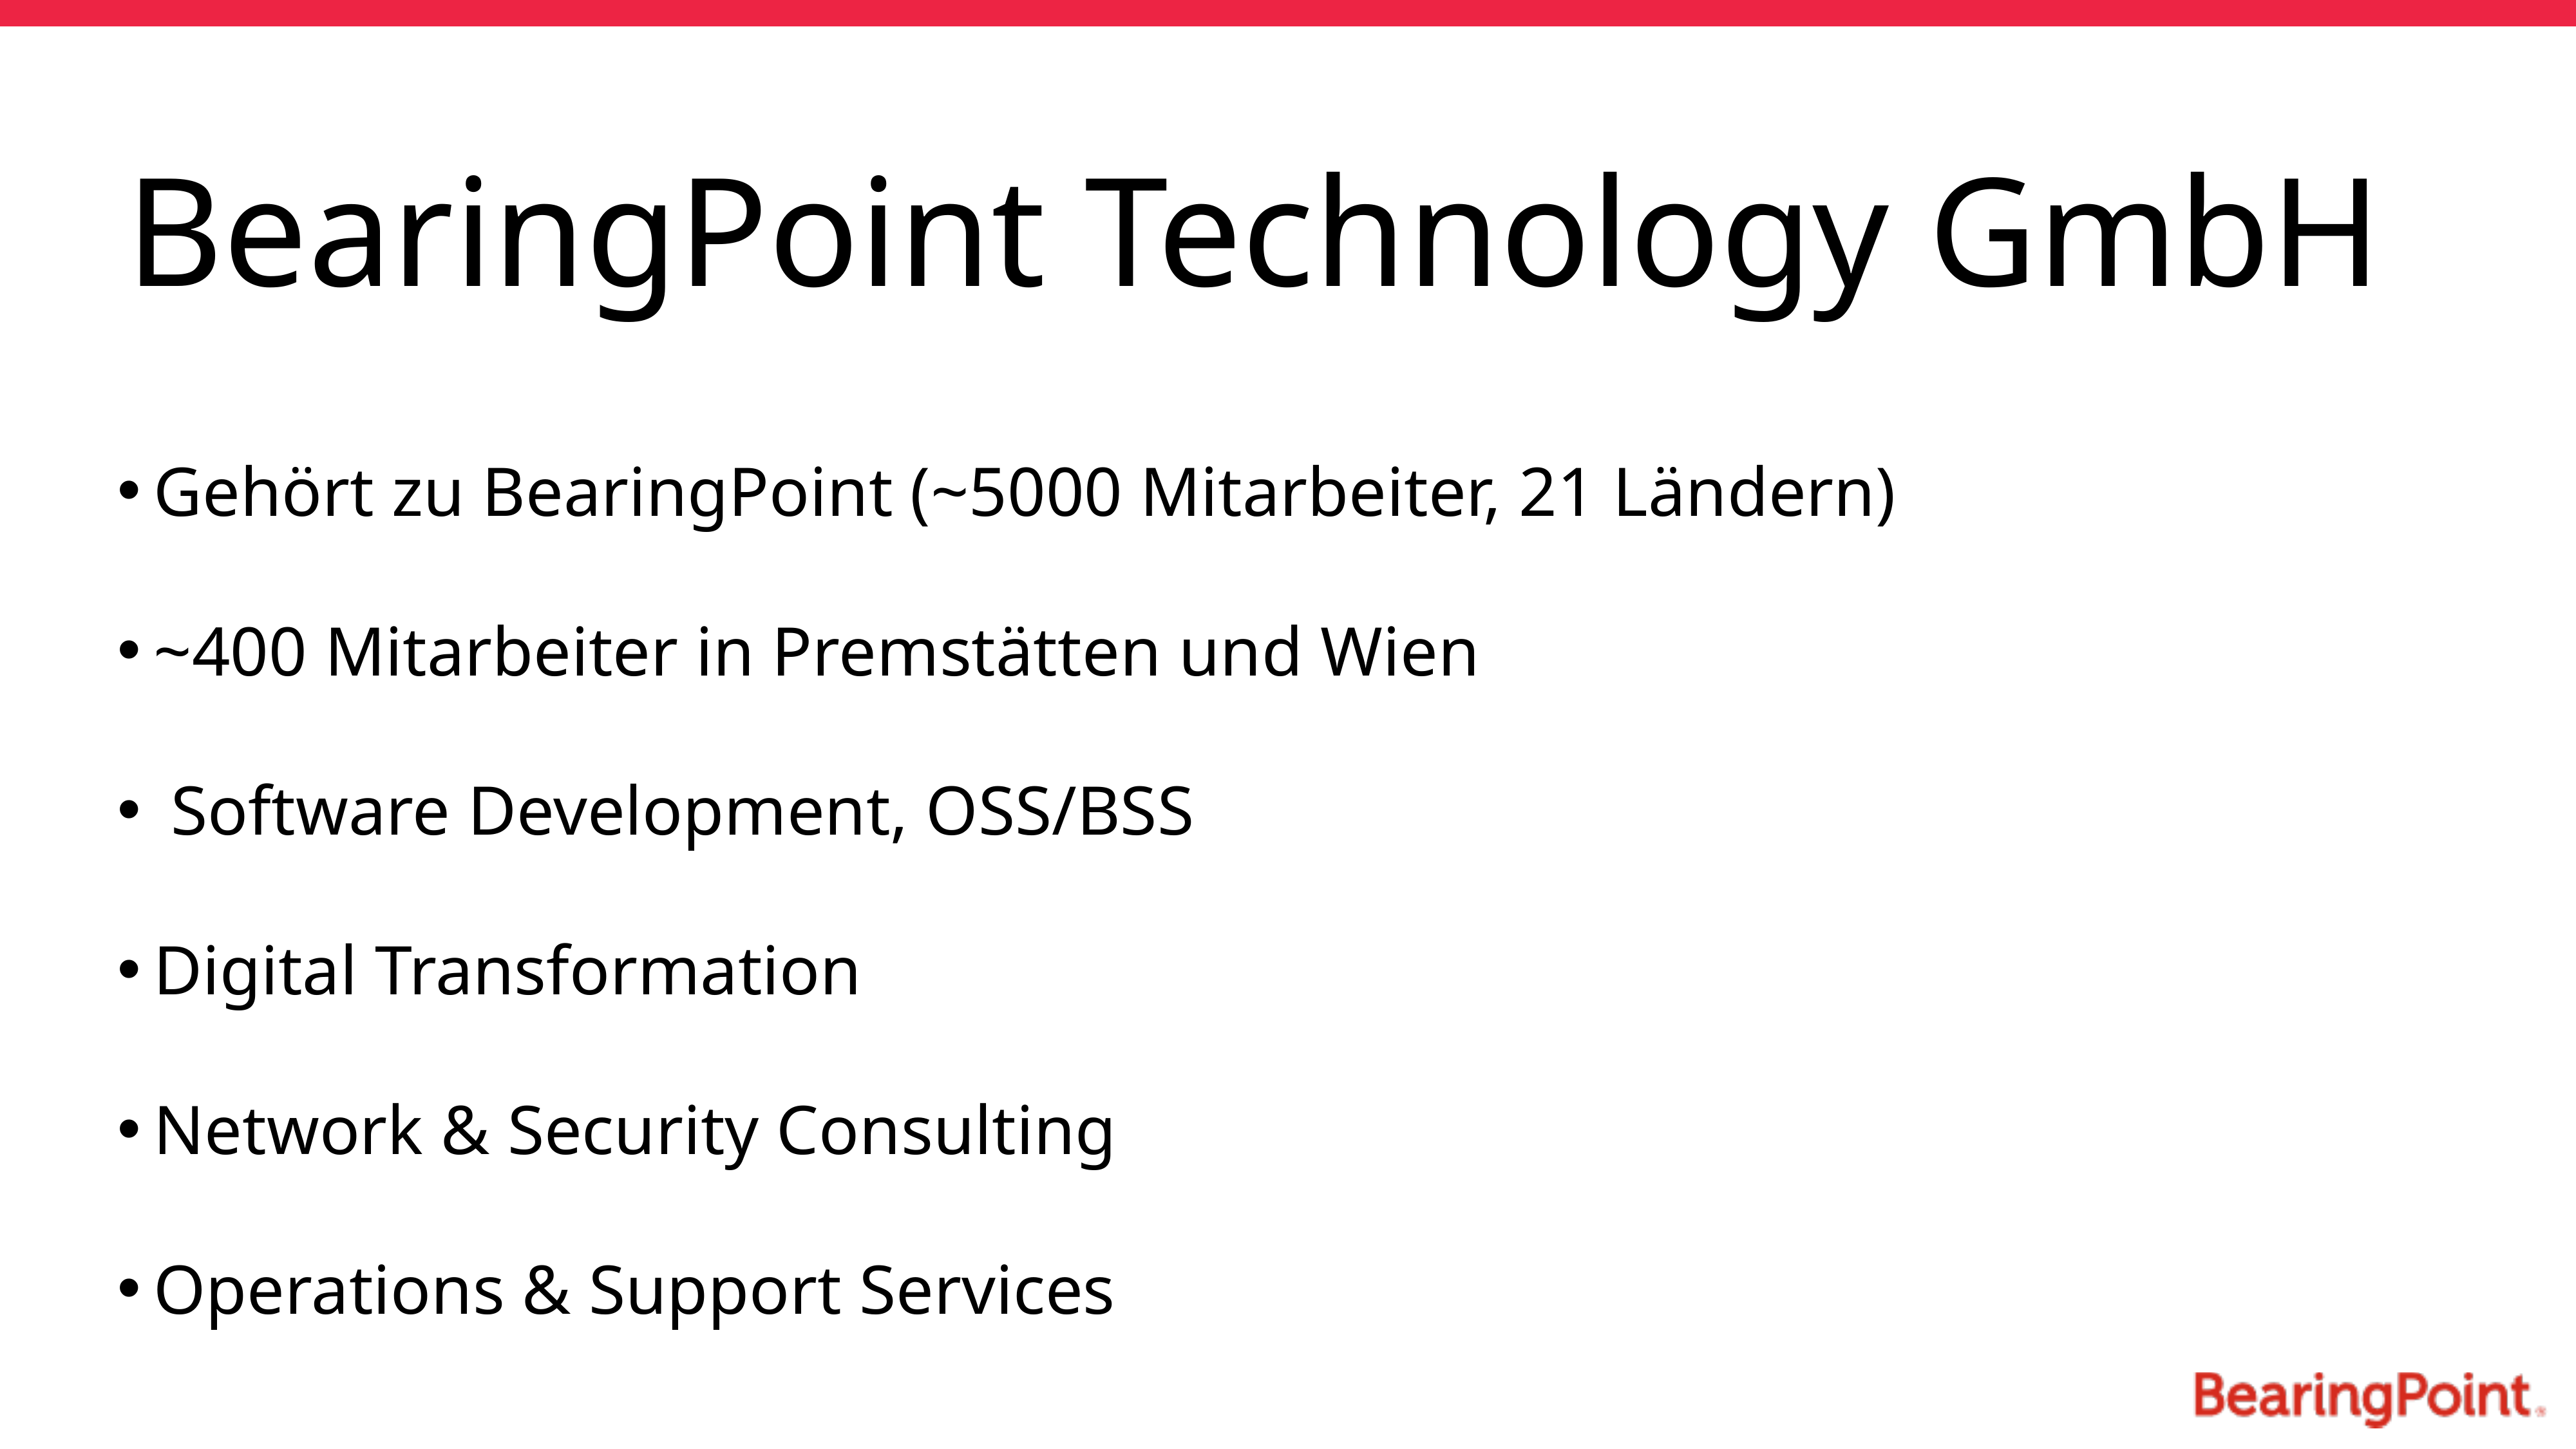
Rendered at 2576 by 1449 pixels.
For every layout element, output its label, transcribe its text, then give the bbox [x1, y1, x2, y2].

list Gehört zu BearingPoint (~5000 Mitarbeiter, 21 Ländern) ~400 Mitarbeiter in Premstätten und Wien Software Development, OSS/BSS Digital Transformation Network & Security Consulting Operations & Support Services [108, 422, 2468, 1355]
picture [2192, 1372, 2551, 1428]
title BearingPoint Technology GmbH [108, 66, 2401, 387]
